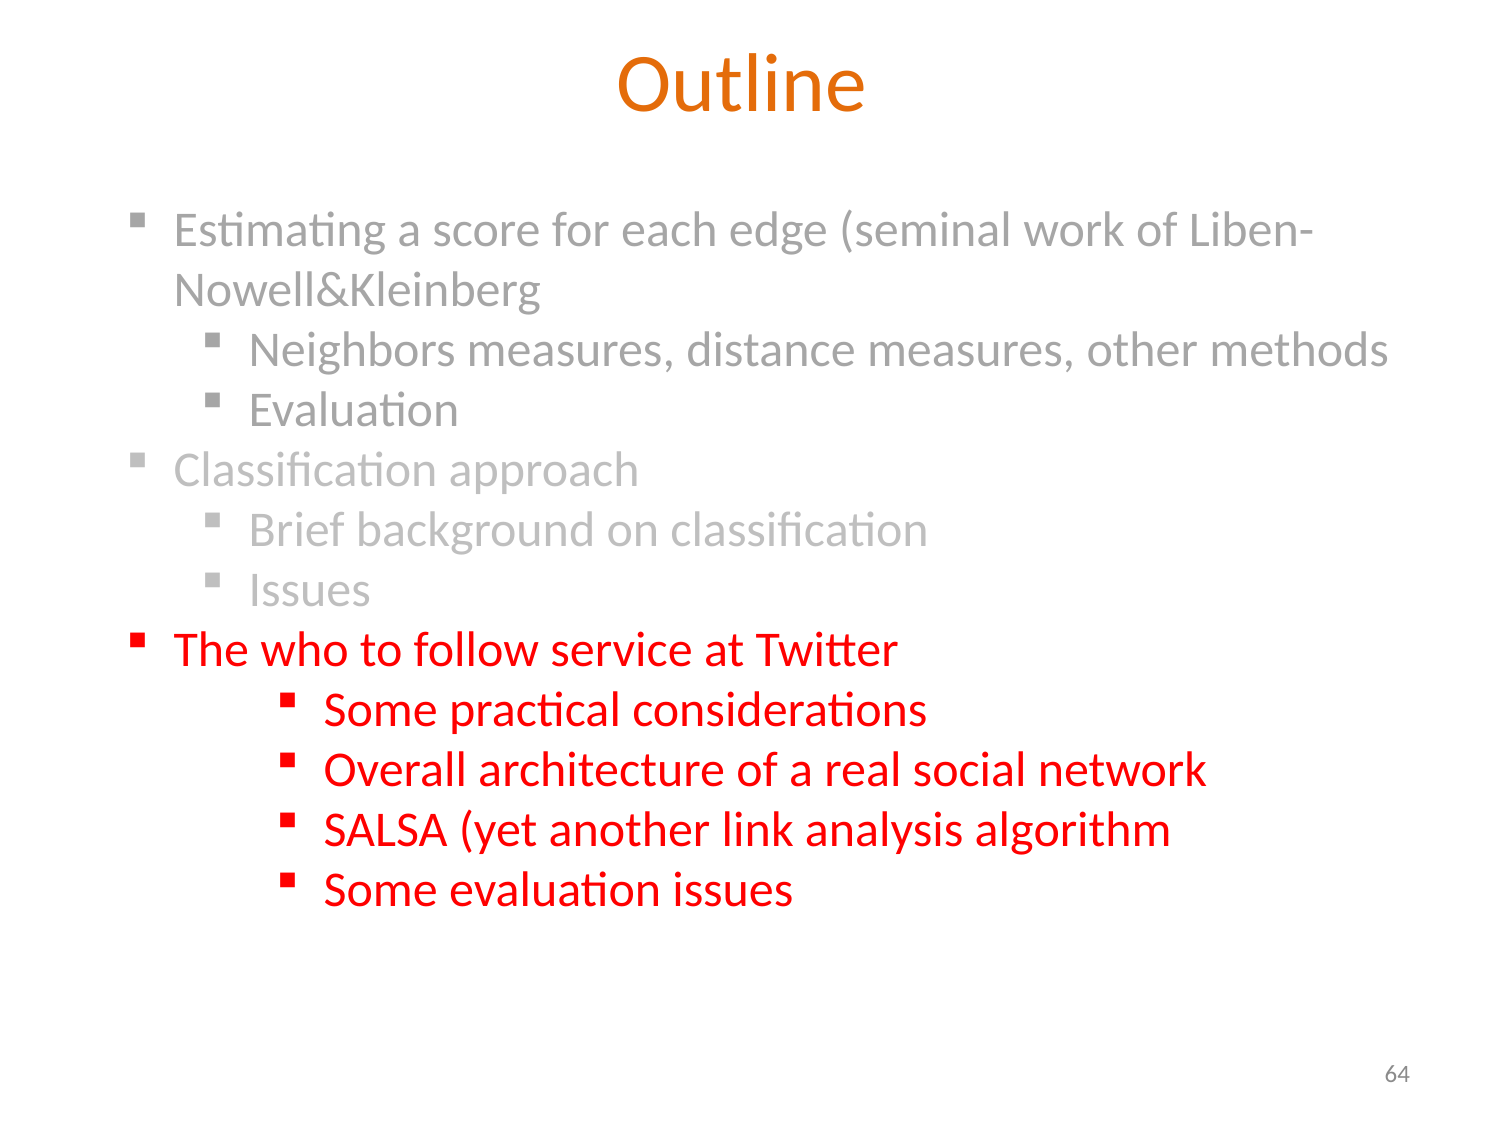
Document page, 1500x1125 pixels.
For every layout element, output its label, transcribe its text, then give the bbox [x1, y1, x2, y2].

text_box Estimating a score for each edge (seminal work of Liben-Nowell&Kleinberg Neighbors measures, distance measures, other methods Evaluation Classification approach Brief background on classification Issues The who to follow service at Twitter Some practical considerations Overall architecture of a real social network SALSA (yet another link analysis algorithm Some evaluation issues [112, 189, 1412, 985]
text_box Outline [147, 20, 1337, 136]
slide_number 64 [1074, 1042, 1425, 1103]
